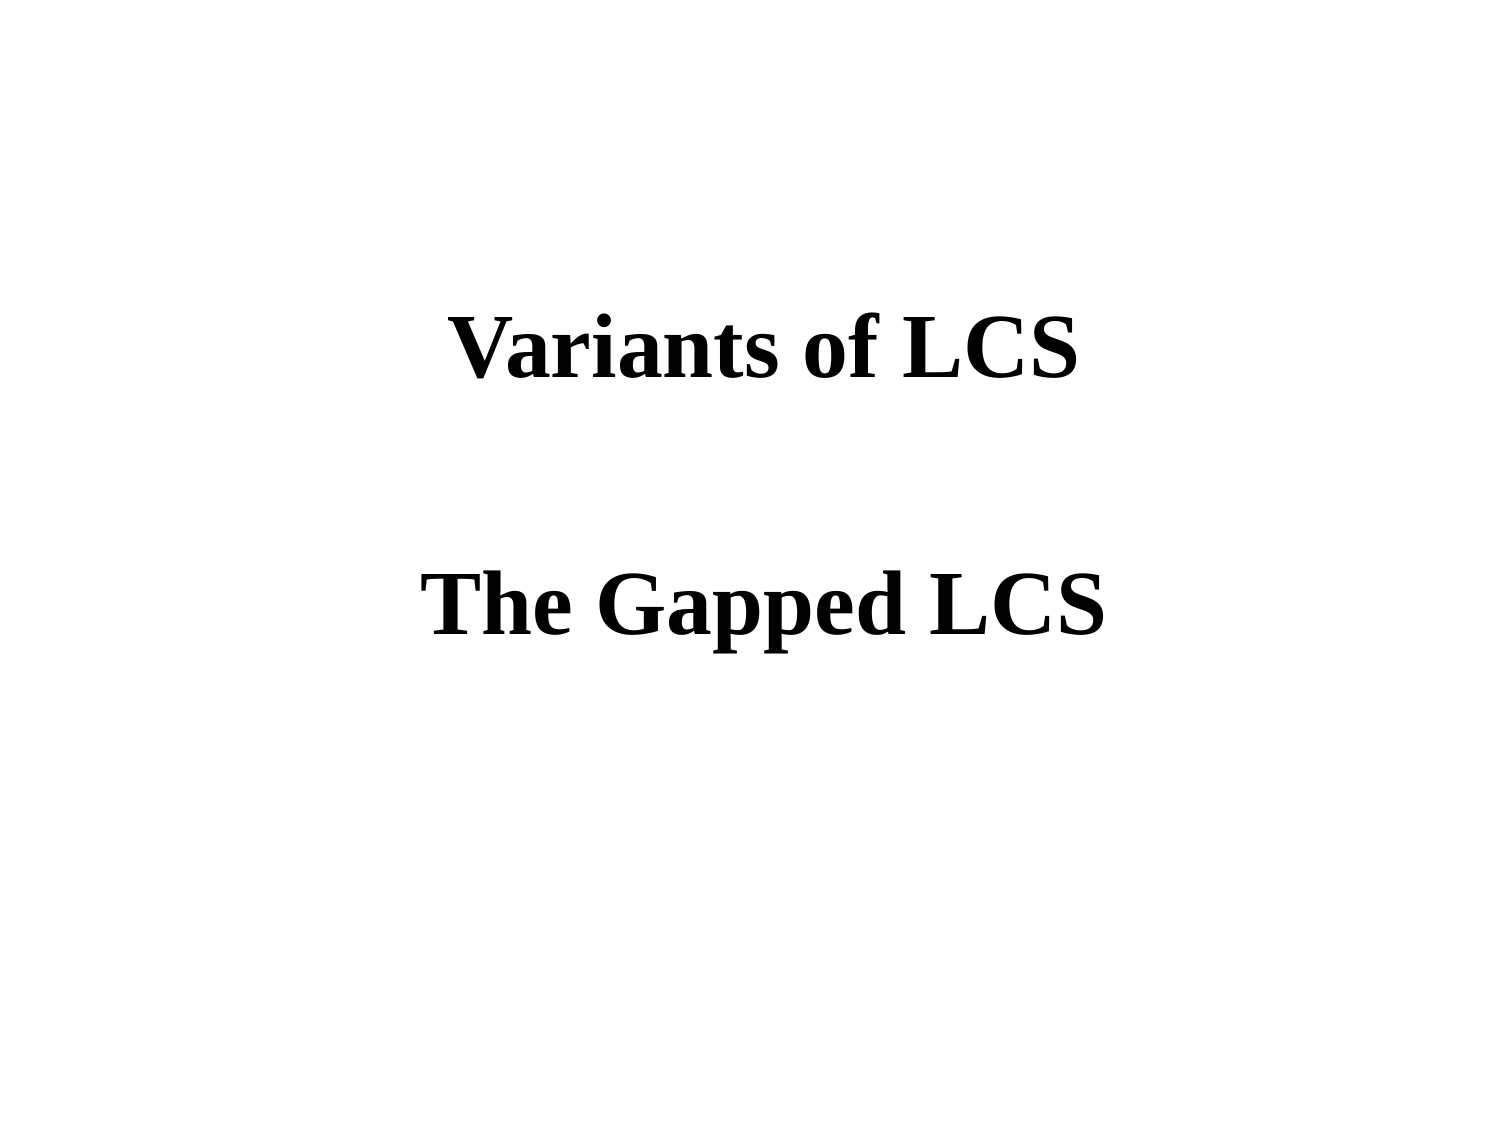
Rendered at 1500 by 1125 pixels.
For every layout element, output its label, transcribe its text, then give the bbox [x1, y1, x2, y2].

text_box Variants of LCS The Gapped LCS [183, 278, 1346, 634]
